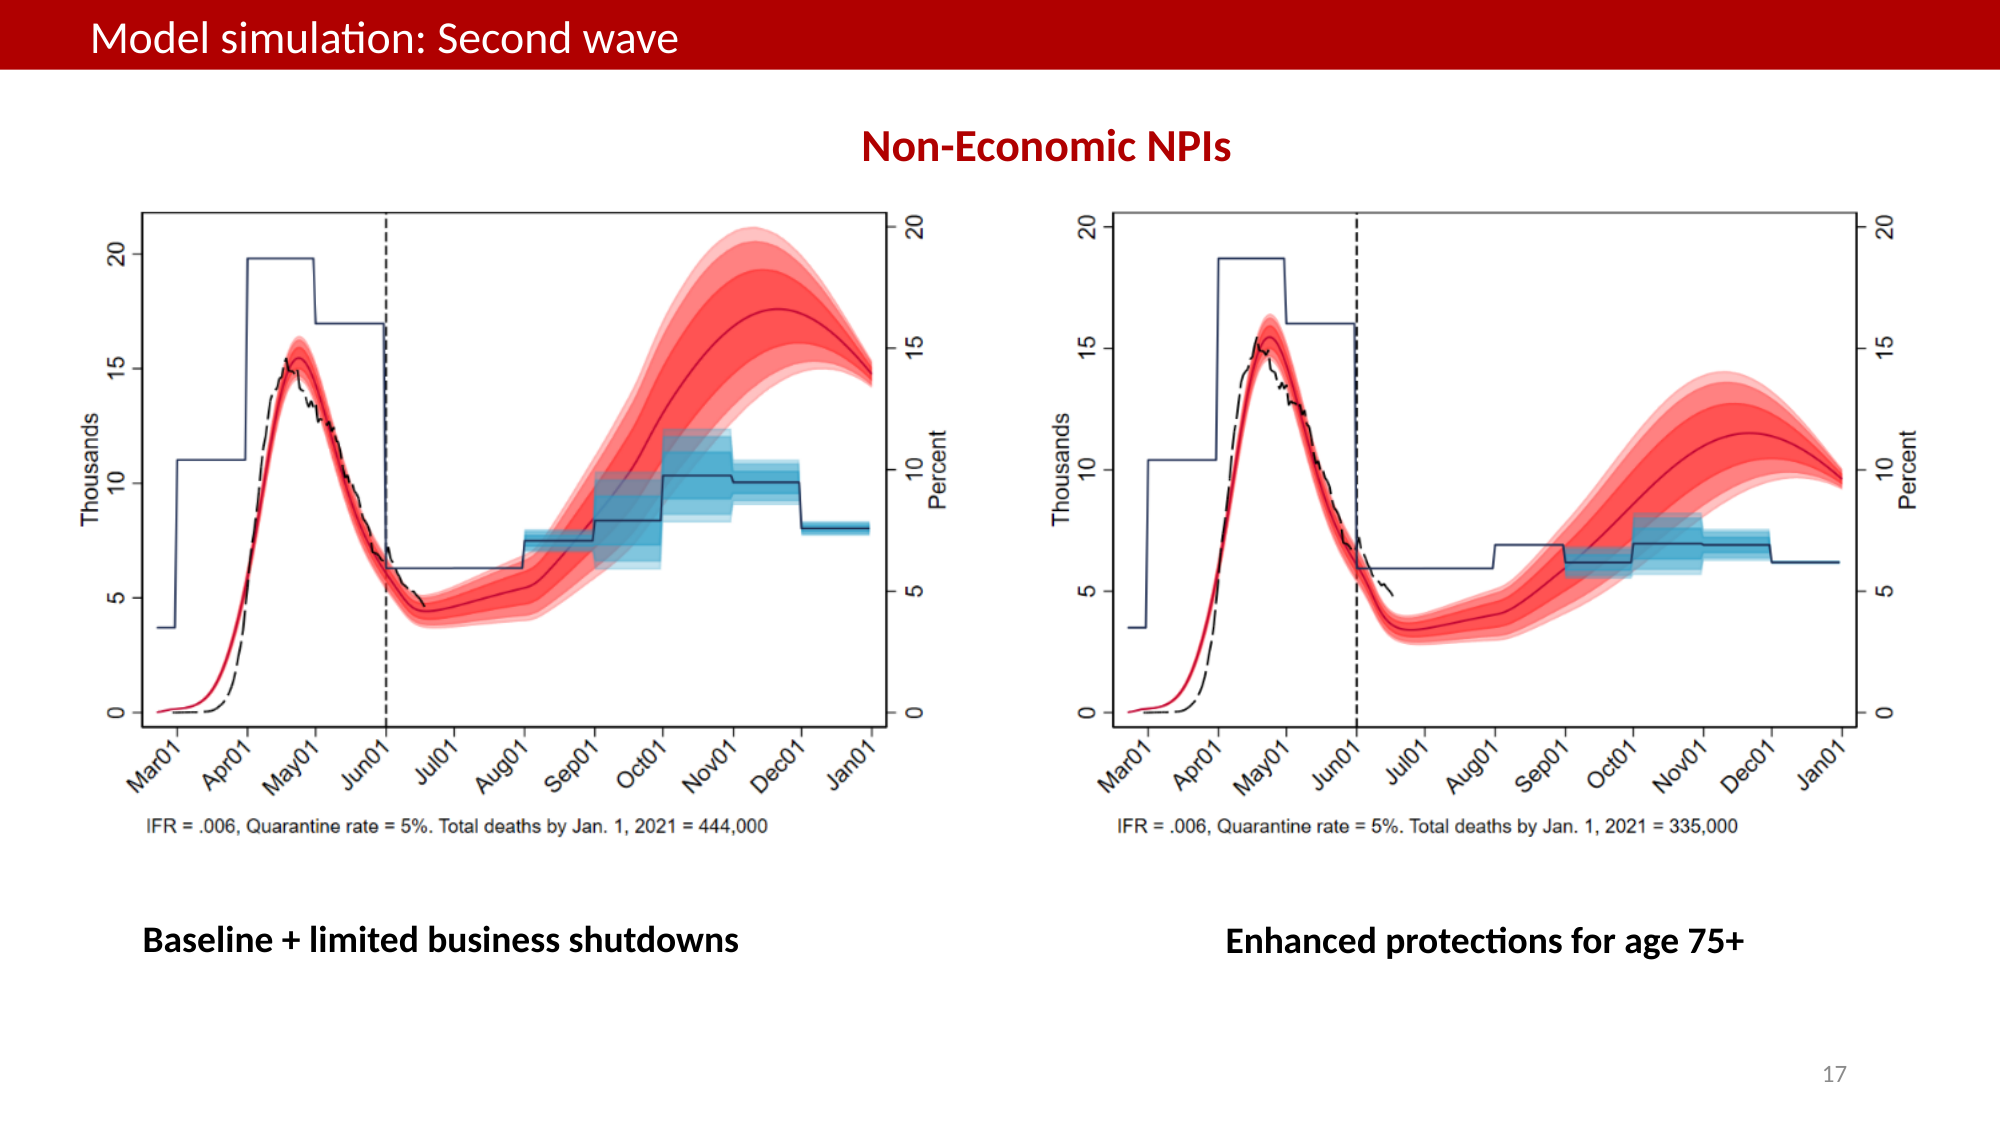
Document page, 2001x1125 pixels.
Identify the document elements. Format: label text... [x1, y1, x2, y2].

slide_number 17 [1412, 1042, 1863, 1103]
text_box Enhanced protections for age 75+ [1021, 908, 1949, 969]
text_box Baseline + limited business shutdowns [127, 907, 979, 968]
text_box Model simulation: Second wave [0, 0, 2000, 70]
picture [50, 188, 979, 864]
text_box Non-Economic NPIs [331, 107, 1763, 178]
picture [1021, 188, 1949, 864]
